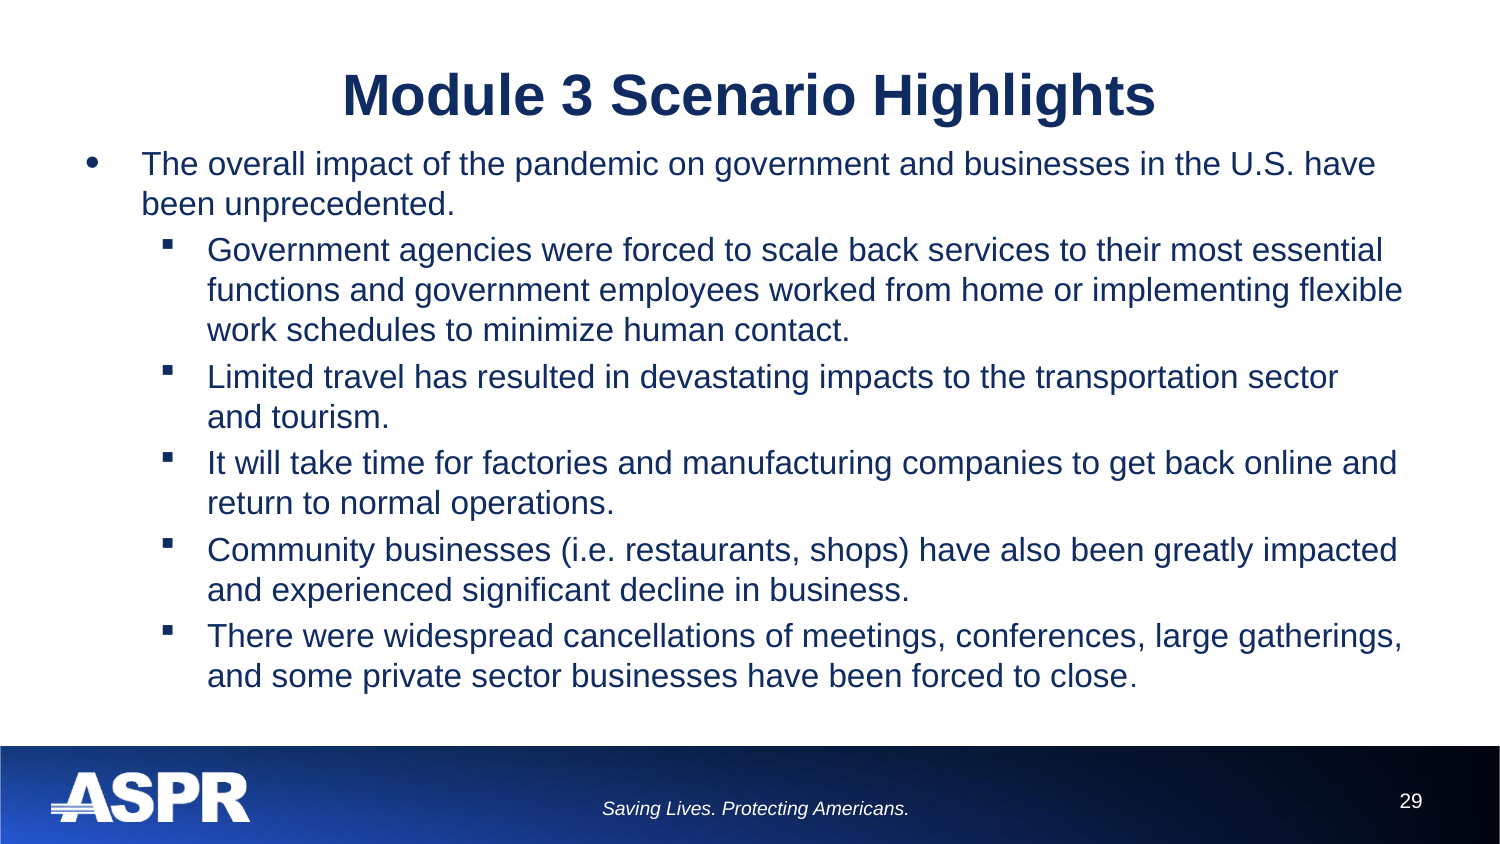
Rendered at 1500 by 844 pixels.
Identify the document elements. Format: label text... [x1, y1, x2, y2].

picture [0, 746, 1500, 844]
list The overall impact of the pandemic on government and businesses in the U.S. have been unprecedented. Government agencies were forced to scale back services to their most essential functions and government employees worked from home or implementing flexible work schedules to minimize human contact. Limited travel has resulted in devastating impacts to the transportation sector and tourism. It will take time for factories and manufacturing companies to get back online and return to normal operations. Community businesses (i.e. restaurants, shops) have also been greatly impacted and experienced significant decline in business. There were widespread cancellations of meetings, conferences, large gatherings, and some private sector businesses have been forced to close. [70, 134, 1421, 694]
title Module 3 Scenario Highlights [75, 21, 1425, 163]
